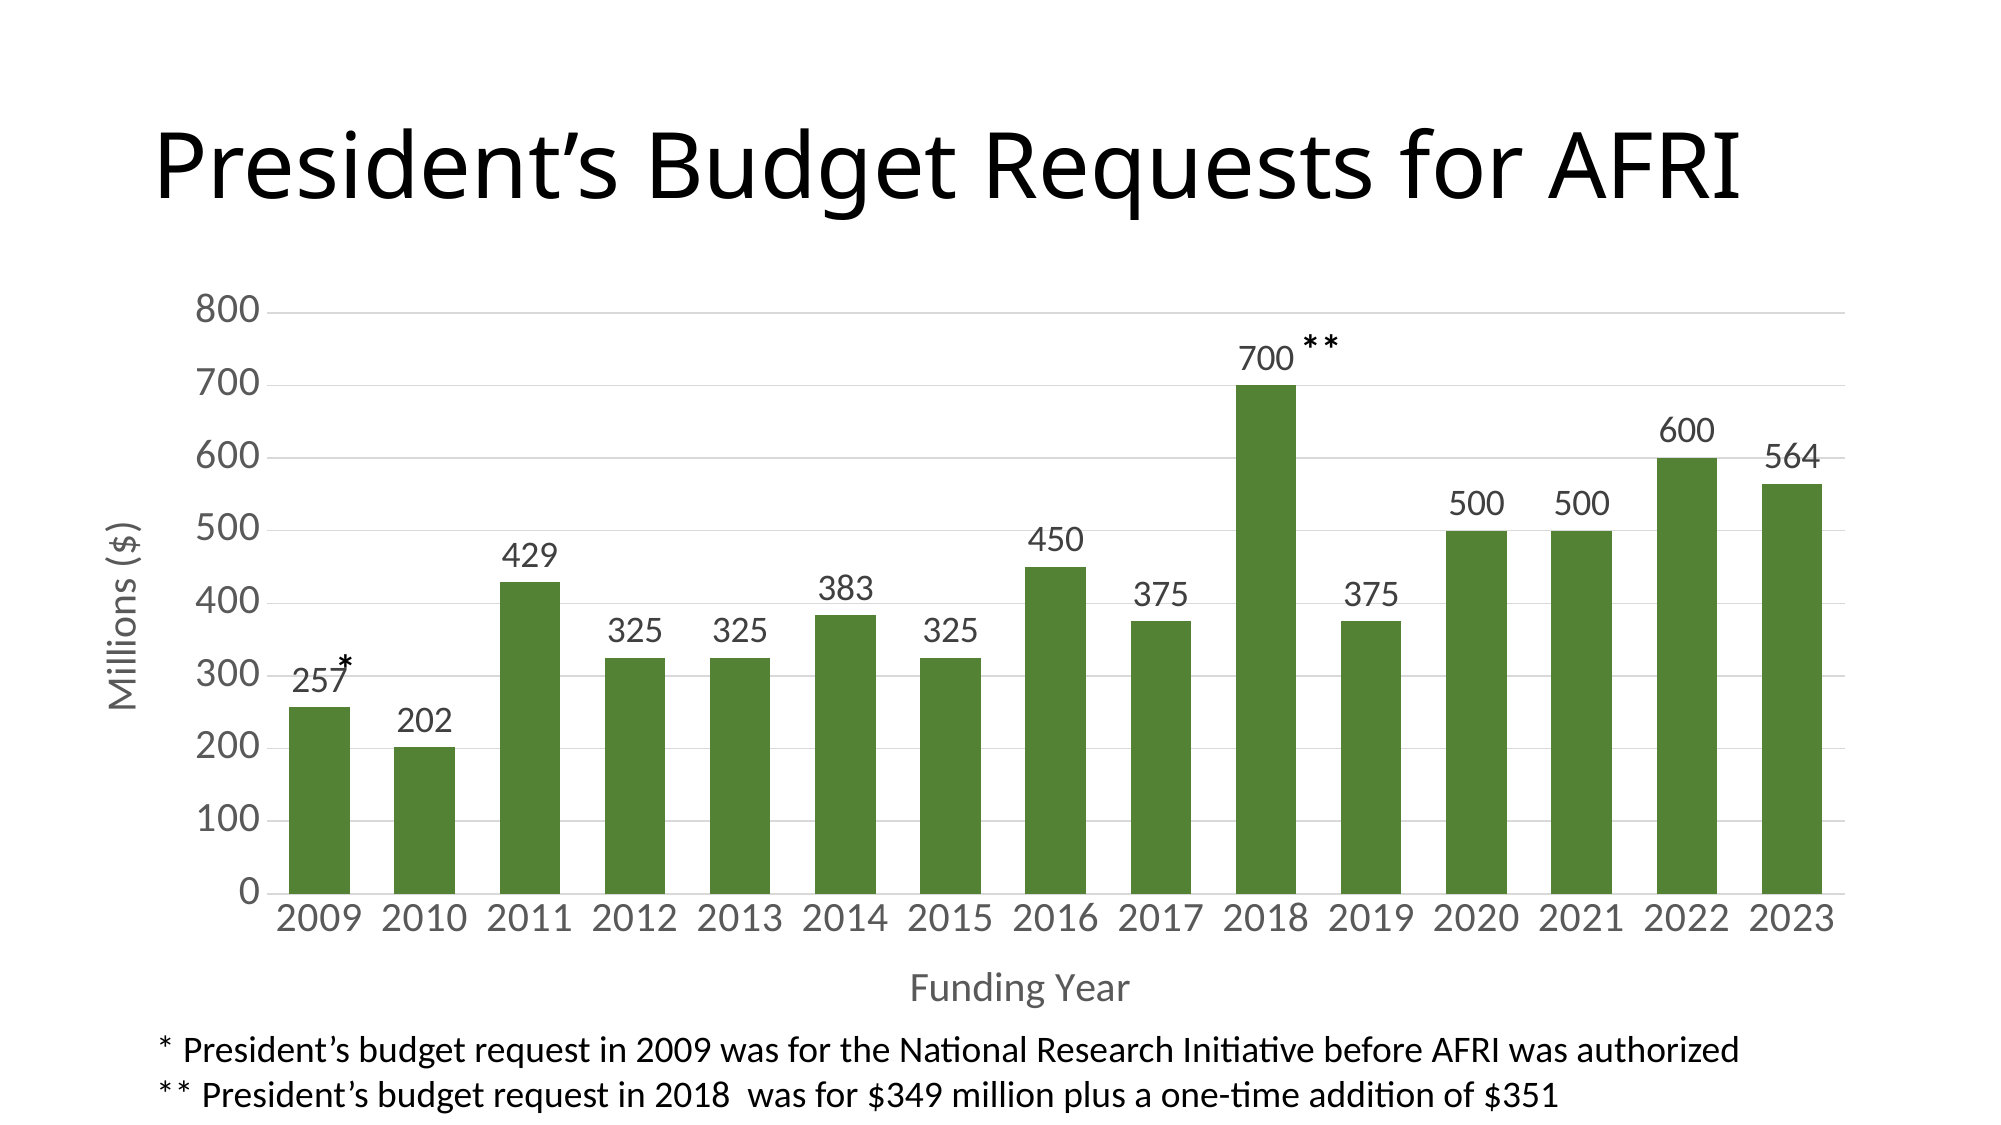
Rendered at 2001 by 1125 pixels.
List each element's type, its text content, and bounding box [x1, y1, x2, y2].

title President’s Budget Requests for AFRI [137, 59, 1863, 276]
text_box * President’s budget request in 2009 was for the National Research Initiative before AFRI was authorized ** President’s budget request in 2018 was for $349 million plus a one-time addition of $351 [141, 1017, 1913, 1123]
chart [65, 276, 1881, 1050]
